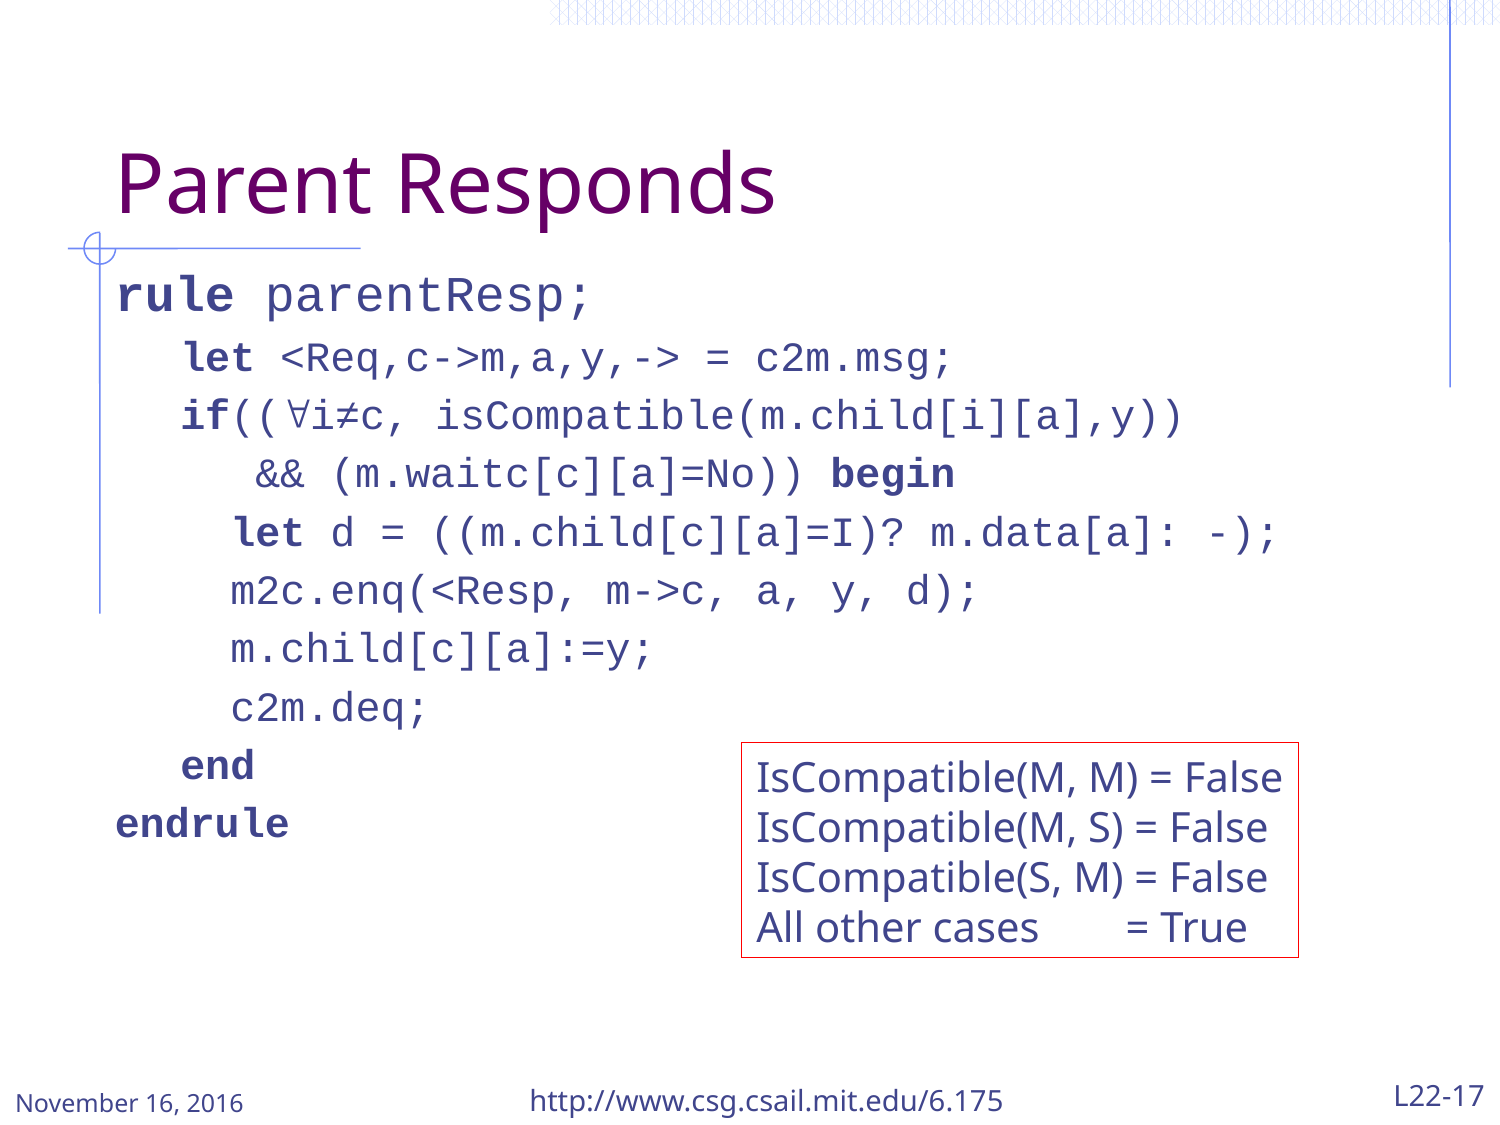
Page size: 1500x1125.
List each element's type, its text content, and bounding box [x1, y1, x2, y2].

footer http://www.csg.csail.mit.edu/6.175 [508, 1049, 1026, 1125]
title Parent Responds [99, 49, 1376, 238]
slide_number L22-17 [1187, 1049, 1500, 1125]
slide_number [0, 1049, 313, 1125]
text_box IsCompatible(M, M) = False IsCompatible(M, S) = False IsCompatible(S, M) = False All other cases = True [741, 742, 1299, 958]
list rule parentResp; let <Req,c->m,a,y,-> = c2m.msg; if((i≠c, isCompatible(m.child[i][a],y)) && (m.waitc[c][a]=No)) begin let d = ((m.child[c][a]=I)? m.data[a]: -); m2c.enq(<Resp, m->c, a, y, d); m.child[c][a]:=y; c2m.deq; end endrule [99, 253, 1467, 1080]
